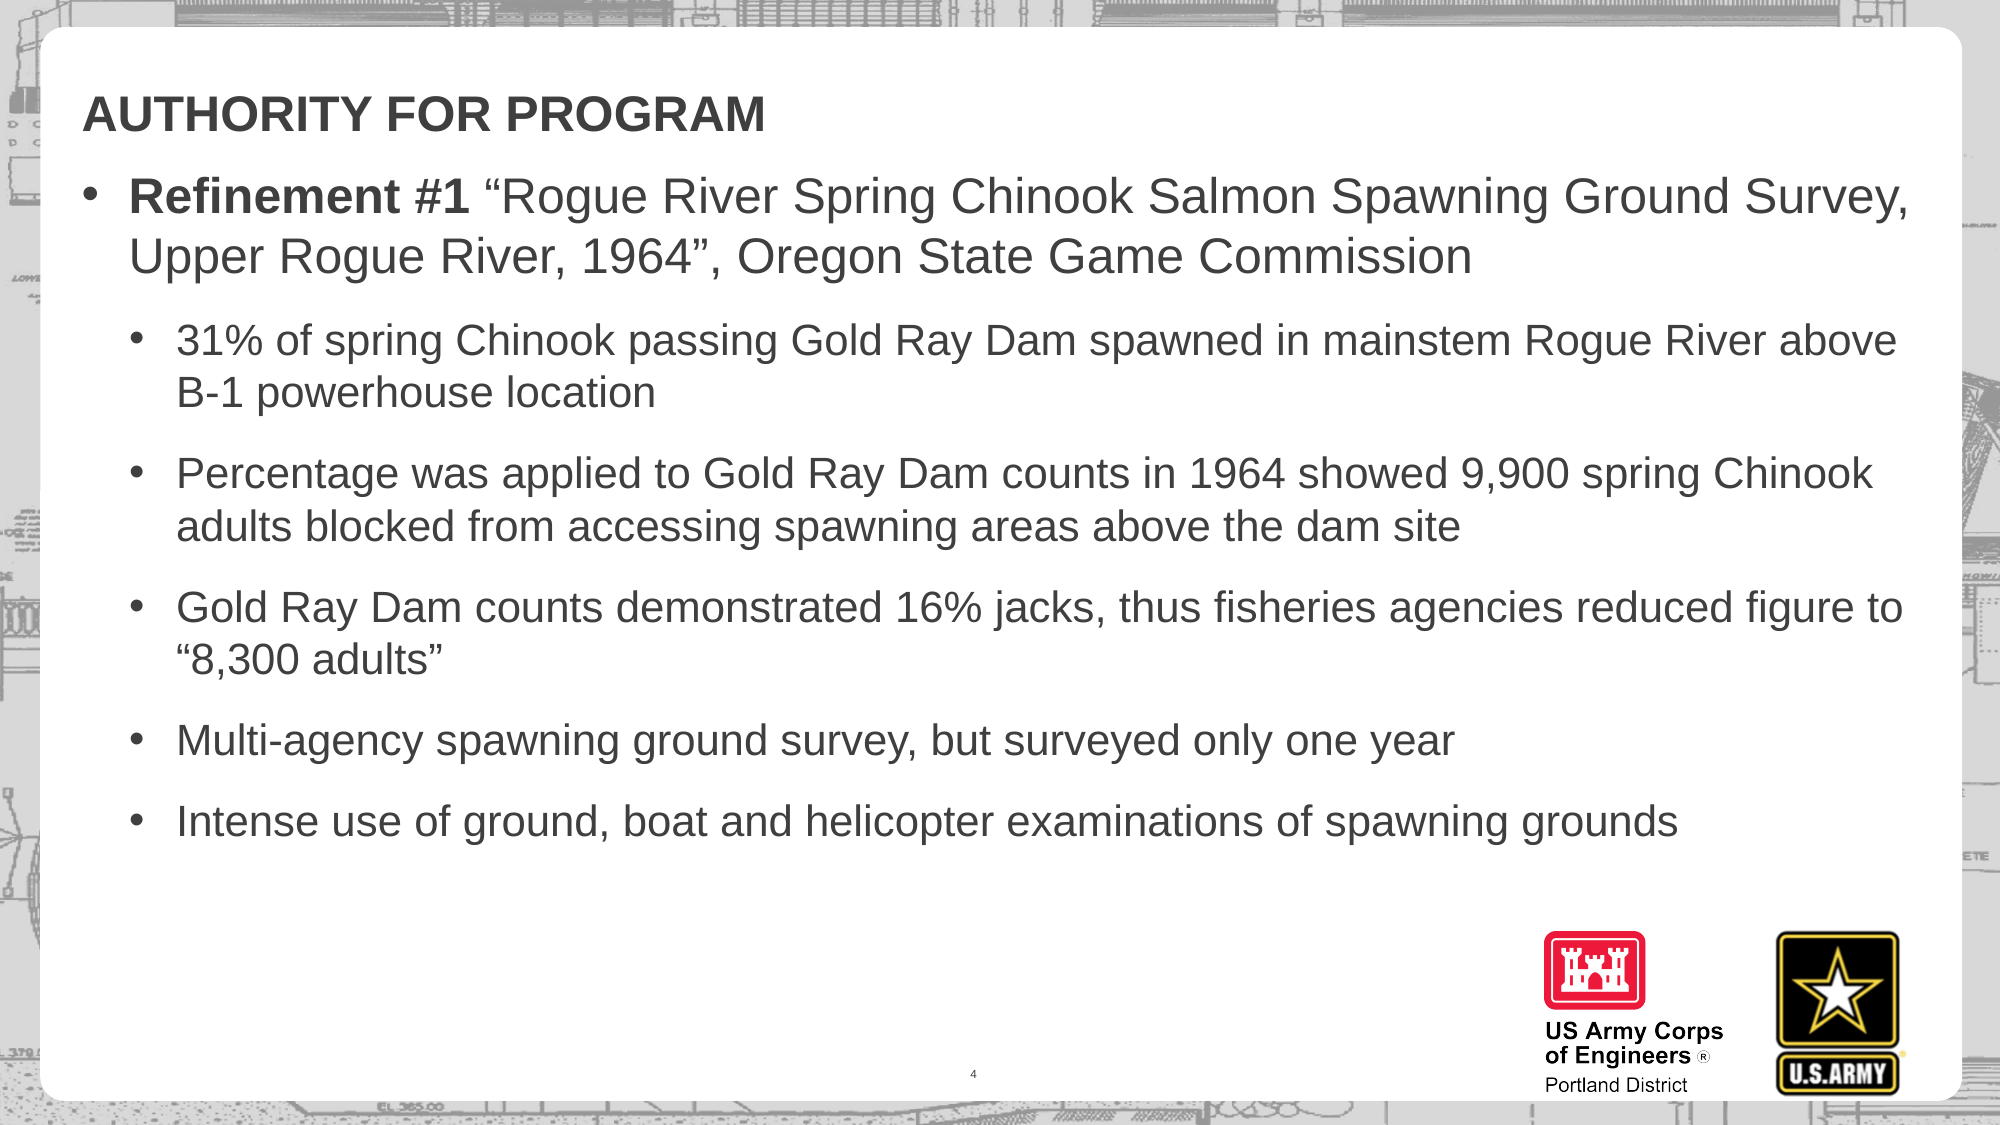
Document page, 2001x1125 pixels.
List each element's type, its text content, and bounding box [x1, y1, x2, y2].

list Refinement #1 “Rogue River Spring Chinook Salmon Spawning Ground Survey, Upper Rogue River, 1964”, Oregon State Game Commission 31% of spring Chinook passing Gold Ray Dam spawned in mainstem Rogue River above B-1 powerhouse location Percentage was applied to Gold Ray Dam counts in 1964 showed 9,900 spring Chinook adults blocked from accessing spawning areas above the dam site Gold Ray Dam counts demonstrated 16% jacks, thus fisheries agencies reduced figure to “8,300 adults” Multi-agency spawning ground survey, but surveyed only one year Intense use of ground, boat and helicopter examinations of spawning grounds [66, 155, 1927, 1072]
picture [0, 0, 2000, 1125]
slide_number 4 [893, 1054, 1054, 1094]
title AUTHORITY FOR PROGRAM [66, 45, 1900, 155]
